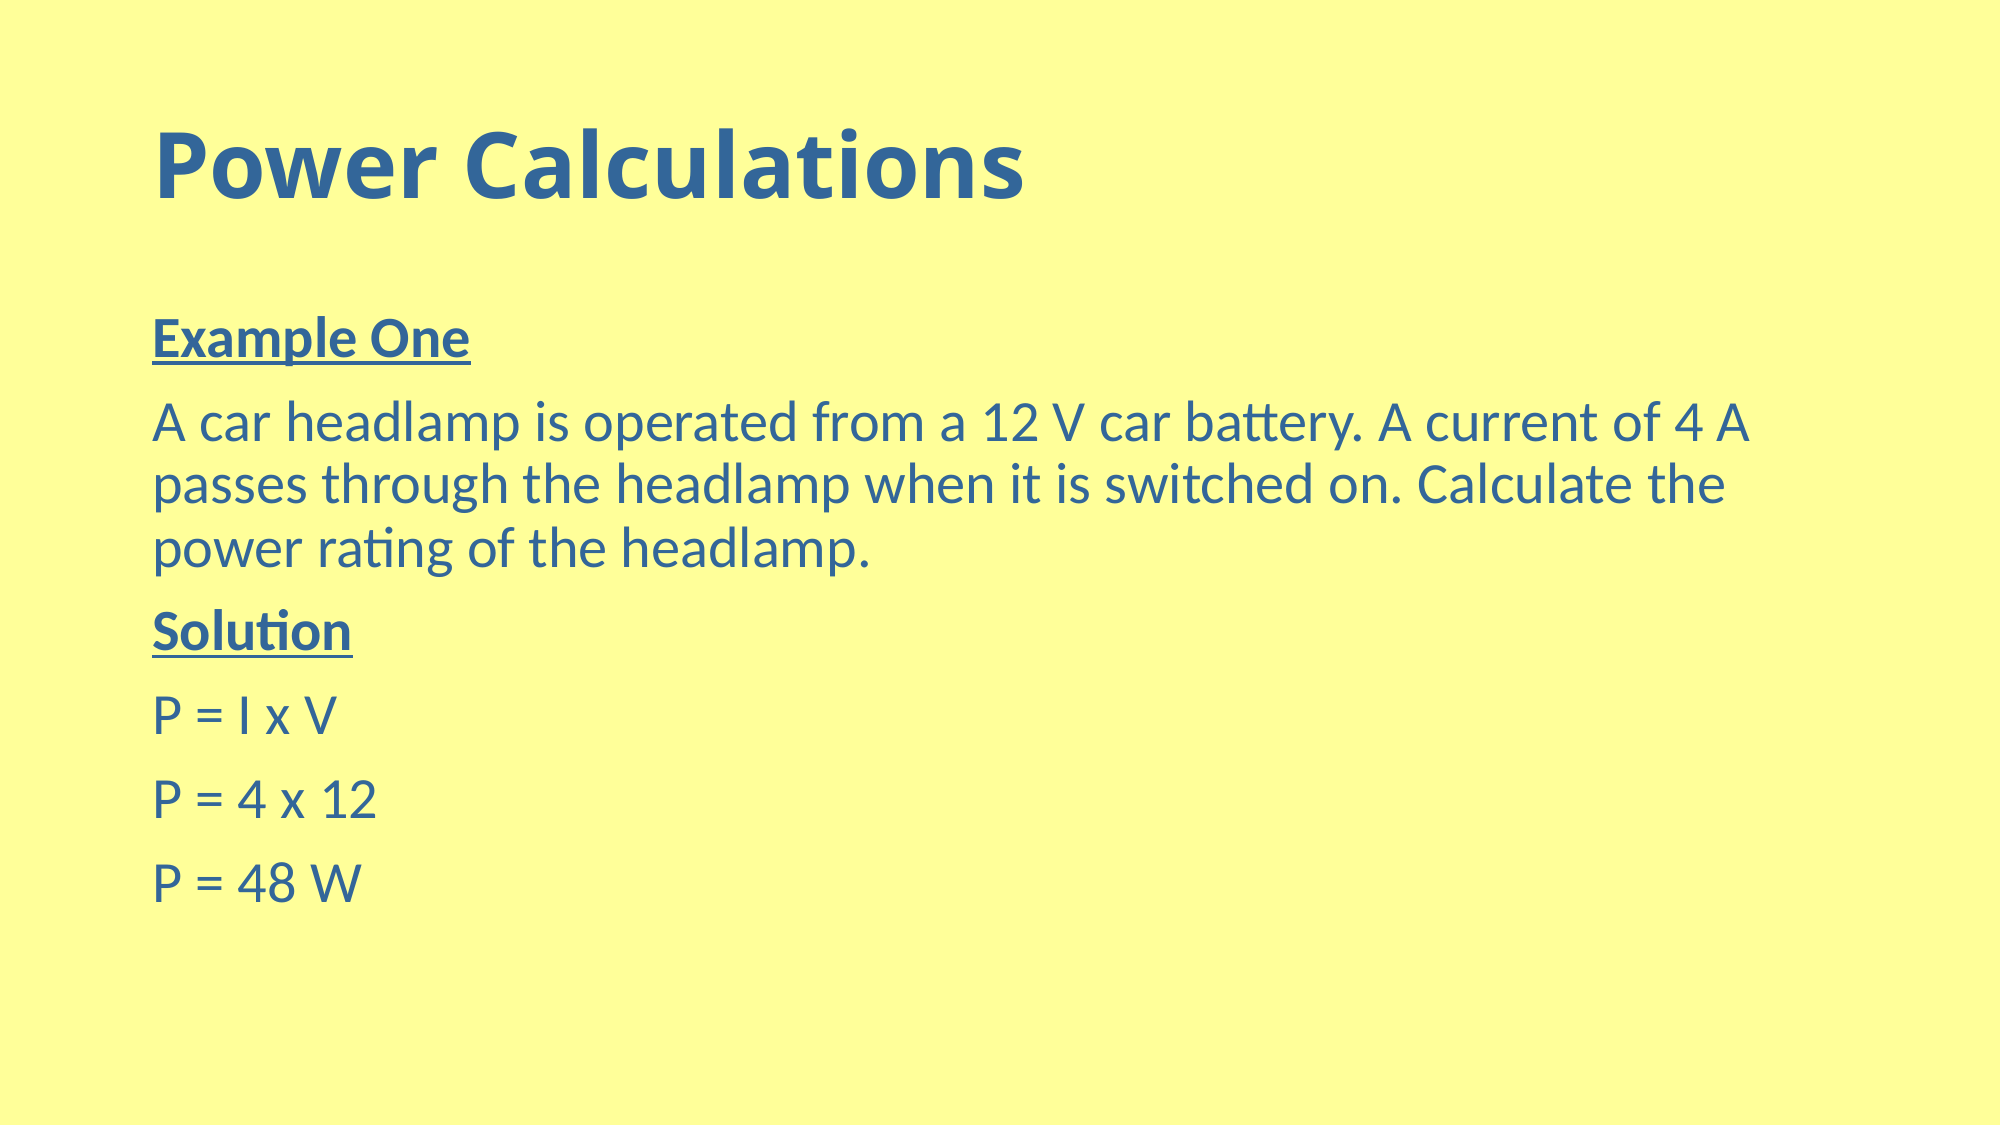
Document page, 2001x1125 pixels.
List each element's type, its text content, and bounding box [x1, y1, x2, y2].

title Power Calculations [137, 59, 1863, 278]
list Example One A car headlamp is operated from a 12 V car battery. A current of 4 A passes through the headlamp when it is switched on. Calculate the power rating of the headlamp. Solution P = I x V P = 4 x 12 P = 48 W [137, 299, 1863, 1014]
